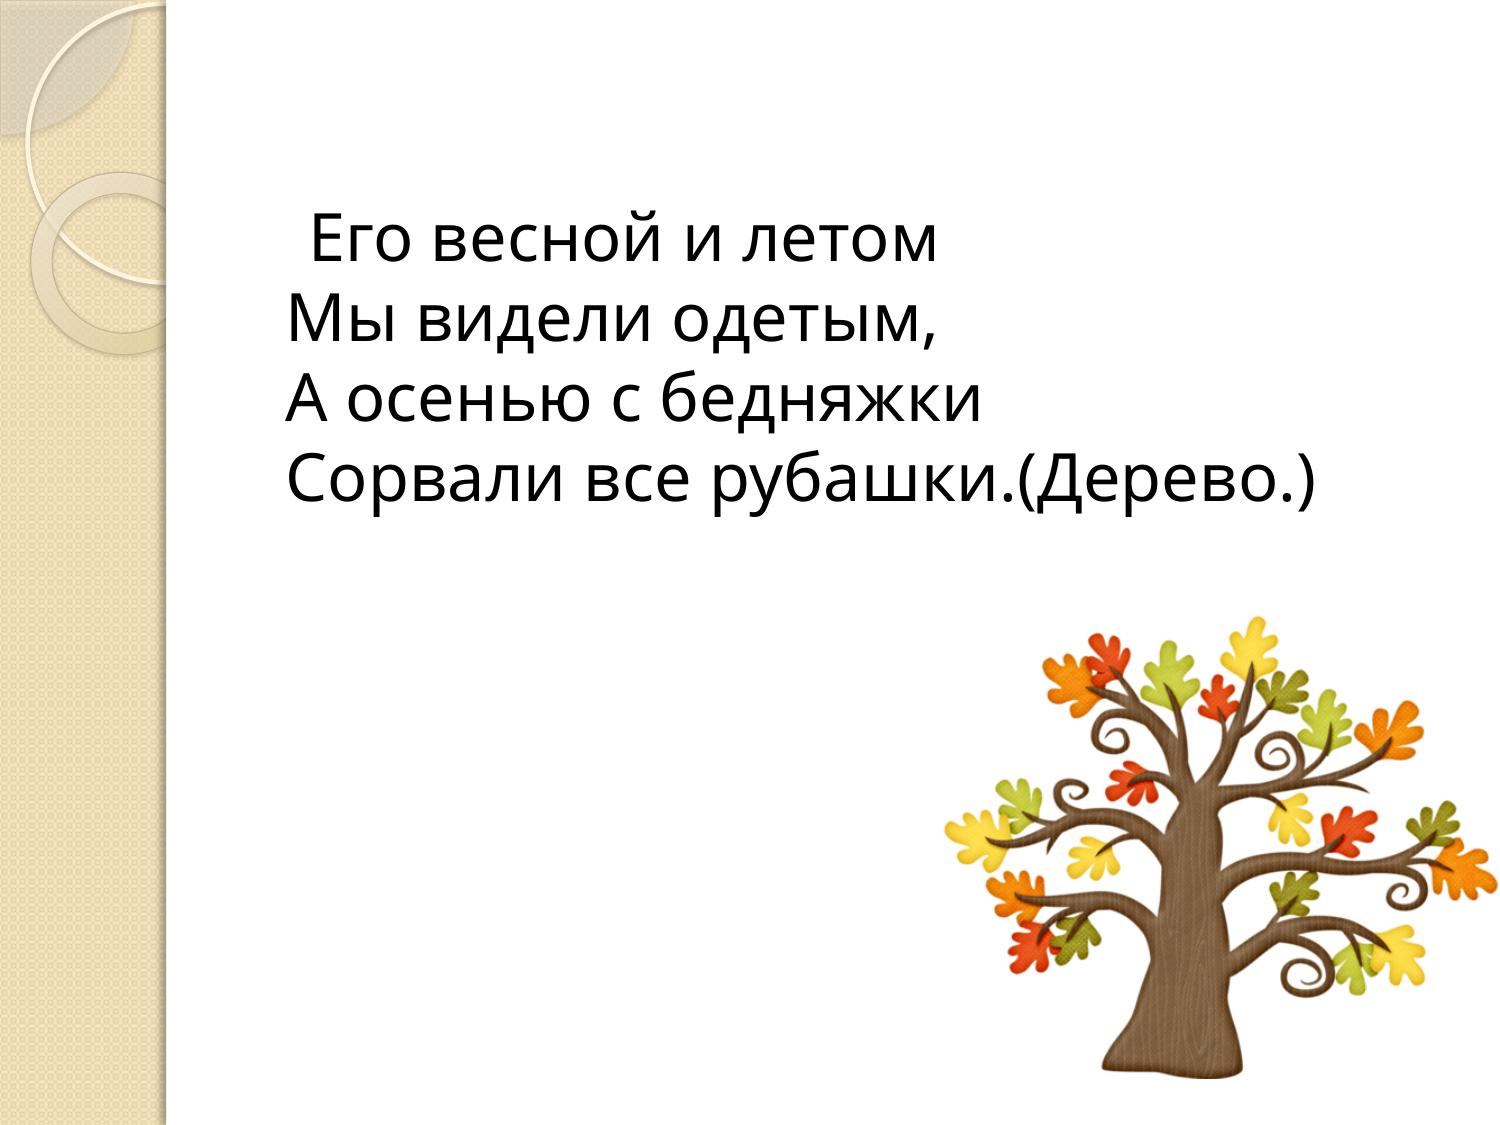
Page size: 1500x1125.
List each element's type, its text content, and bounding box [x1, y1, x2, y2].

picture [939, 609, 1500, 1079]
list Его весной и летом Мы видели одетым, А осенью с бедняжки Сорвали все рубашки.(Дерево.) [210, 187, 1441, 975]
